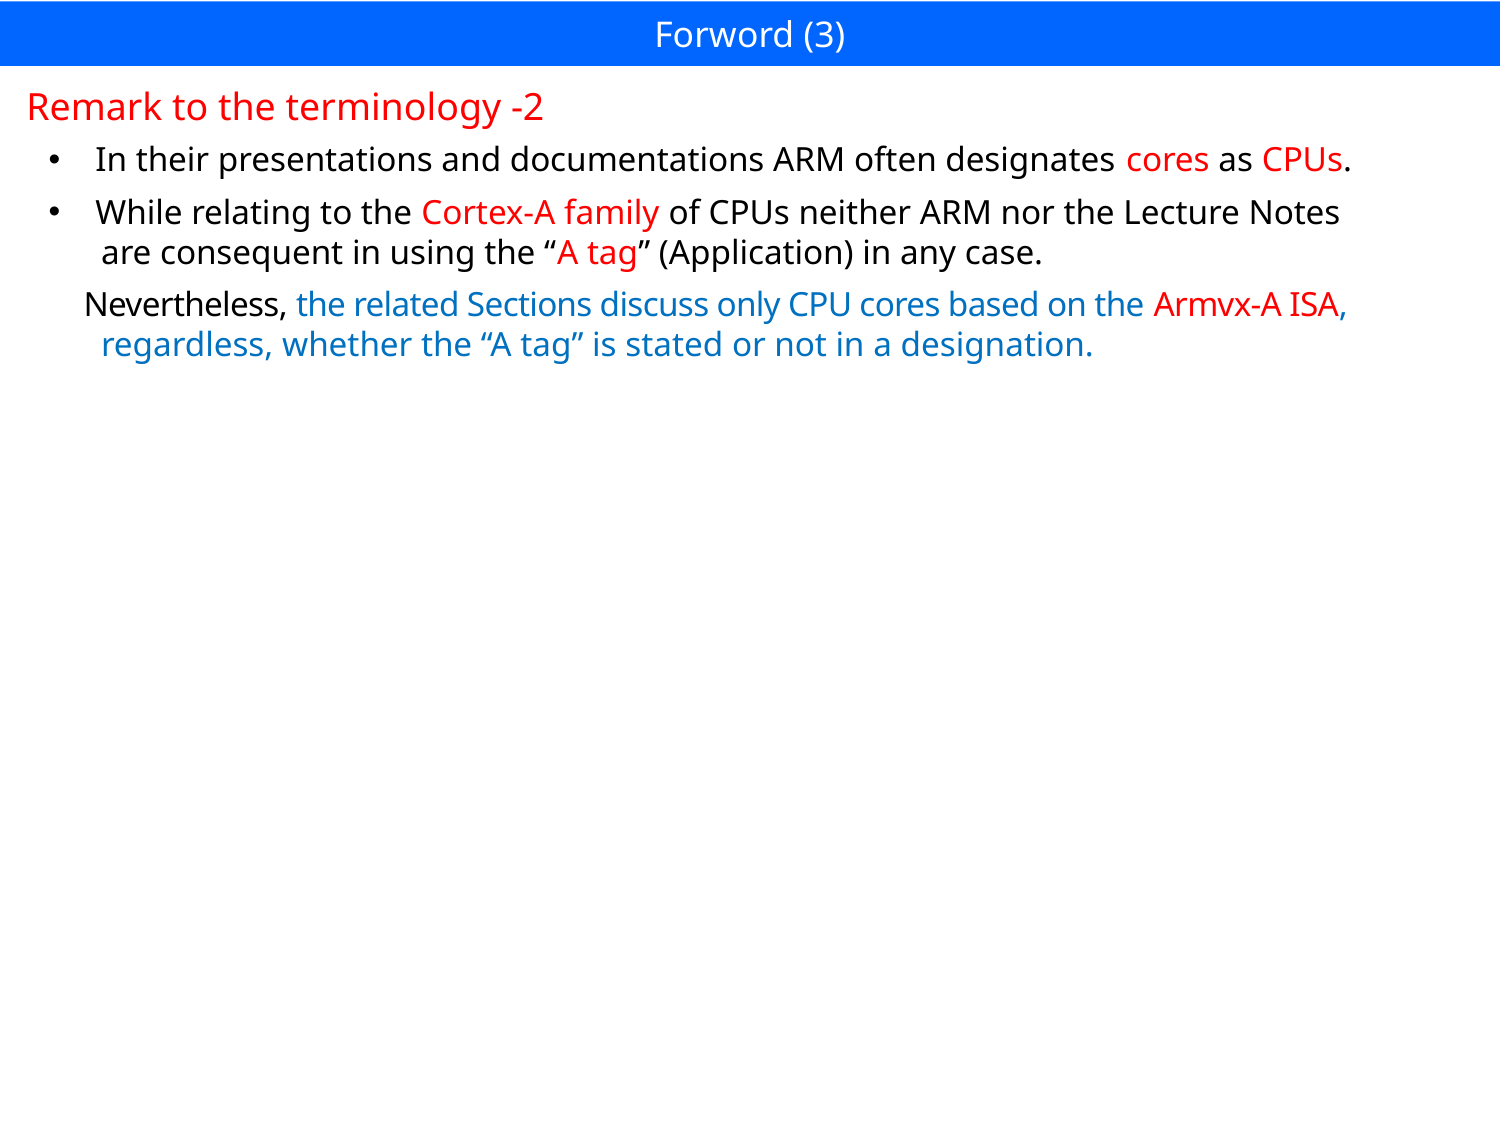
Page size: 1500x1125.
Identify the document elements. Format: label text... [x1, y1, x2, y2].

text_box Forword (3) [0, 1, 1500, 66]
text_box Remark to the terminology -2 [11, 75, 610, 136]
text_box In their presentations and documentations ARM often designates cores as CPUs. While relating to the Cortex-A family of CPUs neither ARM nor the Lecture Notes are consequent in using the “A tag” (Application) in any case. Nevertheless, the related Sections discuss only CPU cores based on the Armvx-A ISA, regardless, whether the “A tag” is stated or not in a designation. [33, 131, 1500, 371]
